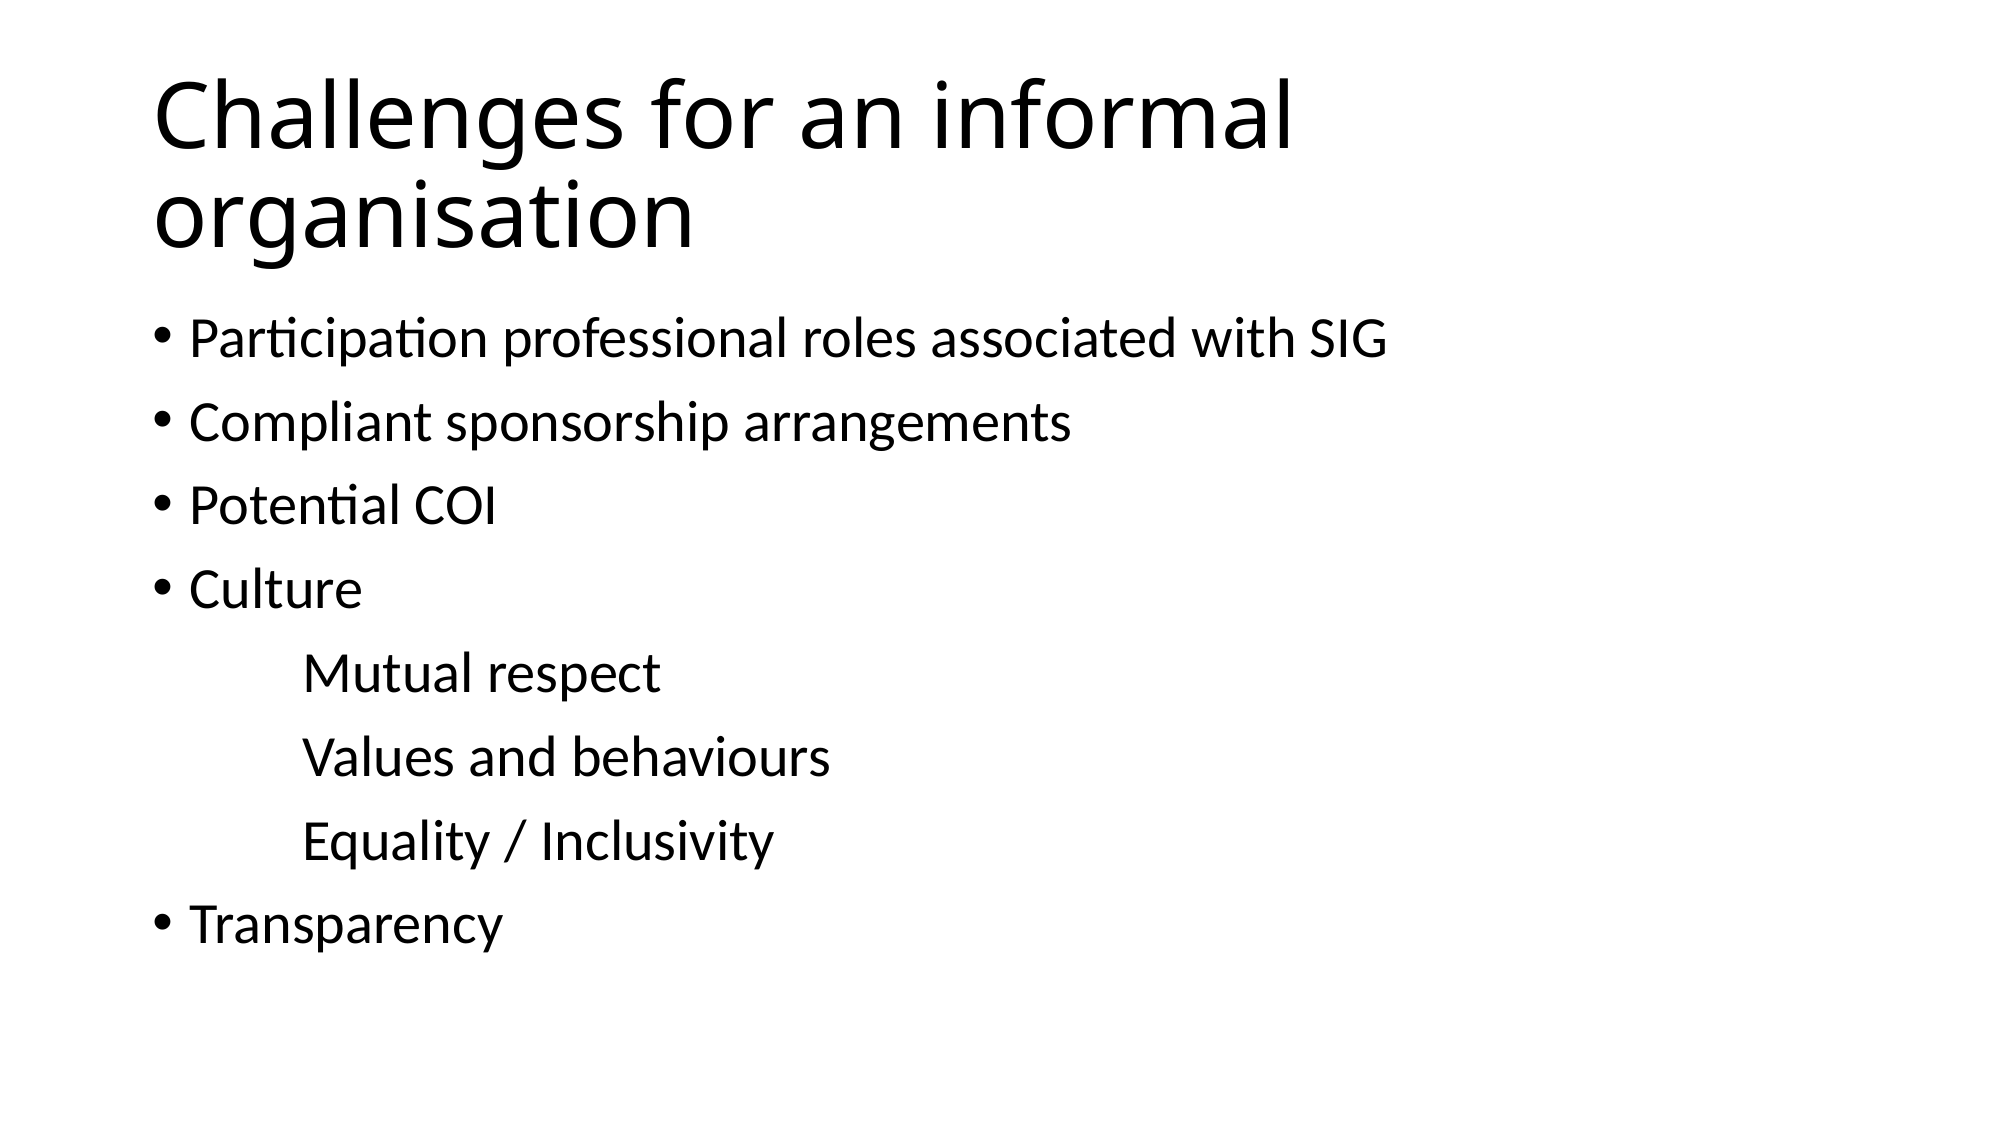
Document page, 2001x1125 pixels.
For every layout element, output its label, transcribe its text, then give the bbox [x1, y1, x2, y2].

list Participation professional roles associated with SIG Compliant sponsorship arrangements Potential COI Culture Mutual respect Values and behaviours Equality / Inclusivity Transparency [137, 299, 1863, 1014]
title Challenges for an informal organisation [137, 59, 1863, 278]
